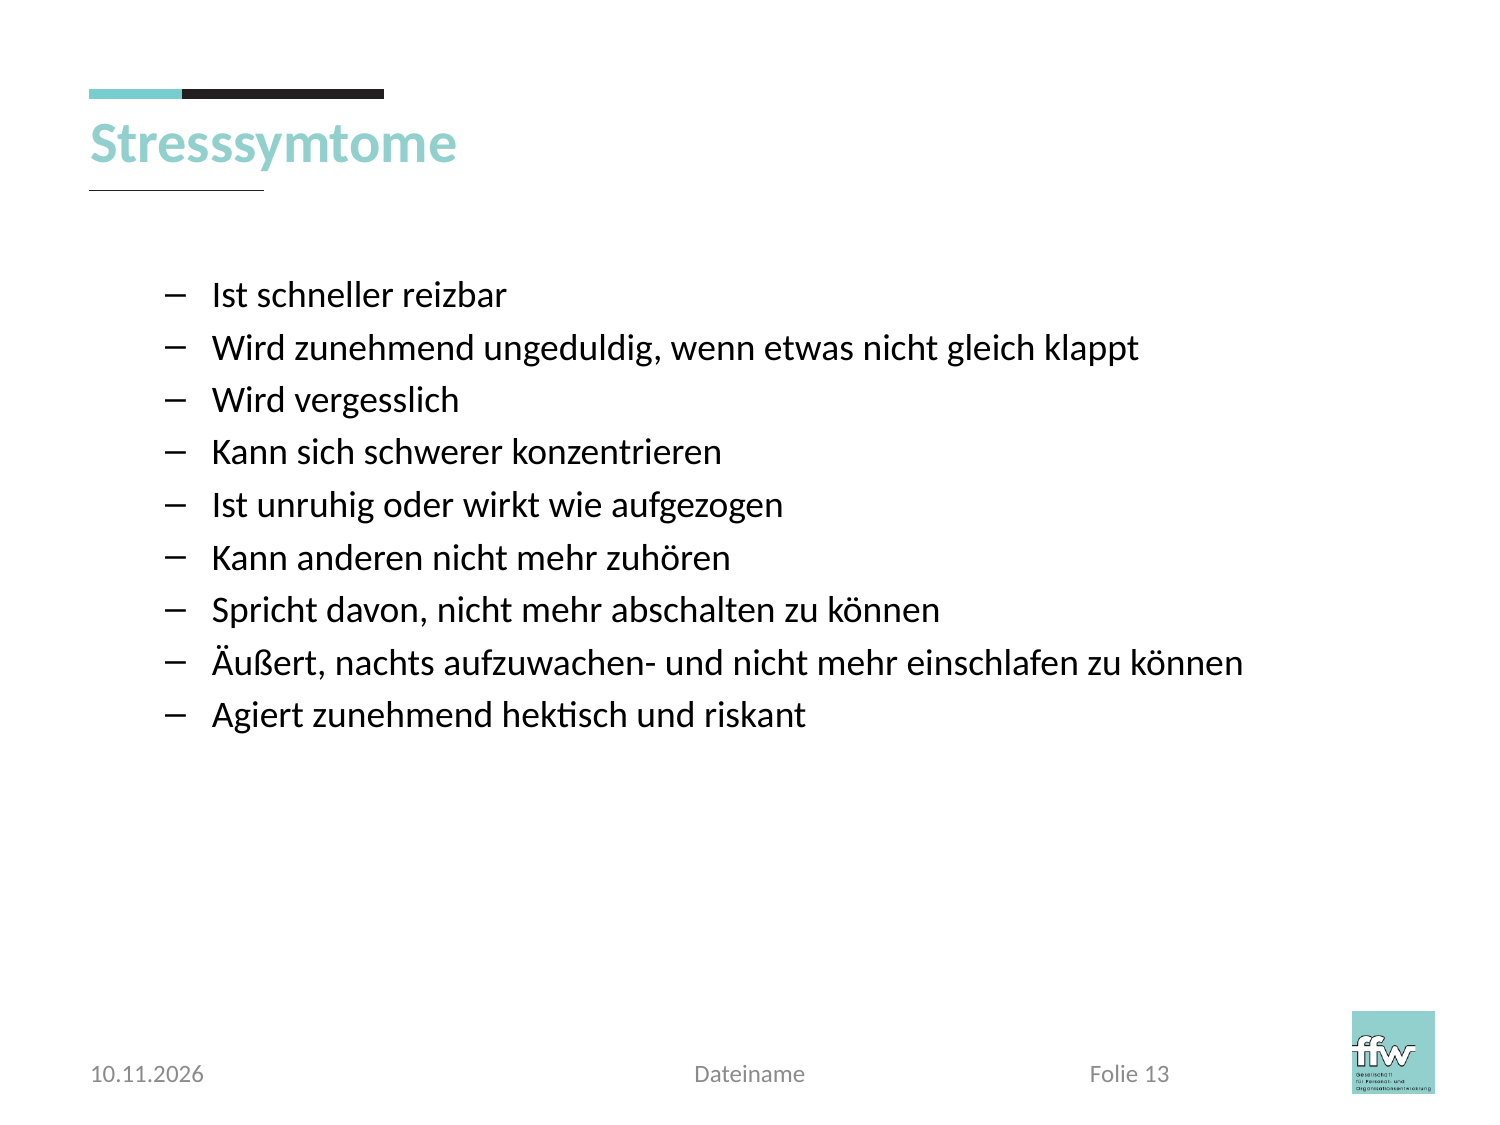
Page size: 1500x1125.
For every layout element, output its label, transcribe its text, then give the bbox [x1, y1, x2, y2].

slide_number Folie 13 [1074, 1042, 1425, 1103]
title Stresssymtome [75, 45, 1425, 233]
list Ist schneller reizbar Wird zunehmend ungeduldig, wenn etwas nicht gleich klappt Wird vergesslich Kann sich schwerer konzentrieren Ist unruhig oder wirkt wie aufgezogen Kann anderen nicht mehr zuhören Spricht davon, nicht mehr abschalten zu können Äußert, nachts aufzuwachen- und nicht mehr einschlafen zu können Agiert zunehmend hektisch und riskant [75, 262, 1425, 1005]
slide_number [75, 1042, 425, 1103]
footer Dateiname [512, 1042, 988, 1103]
picture [1352, 1011, 1435, 1094]
